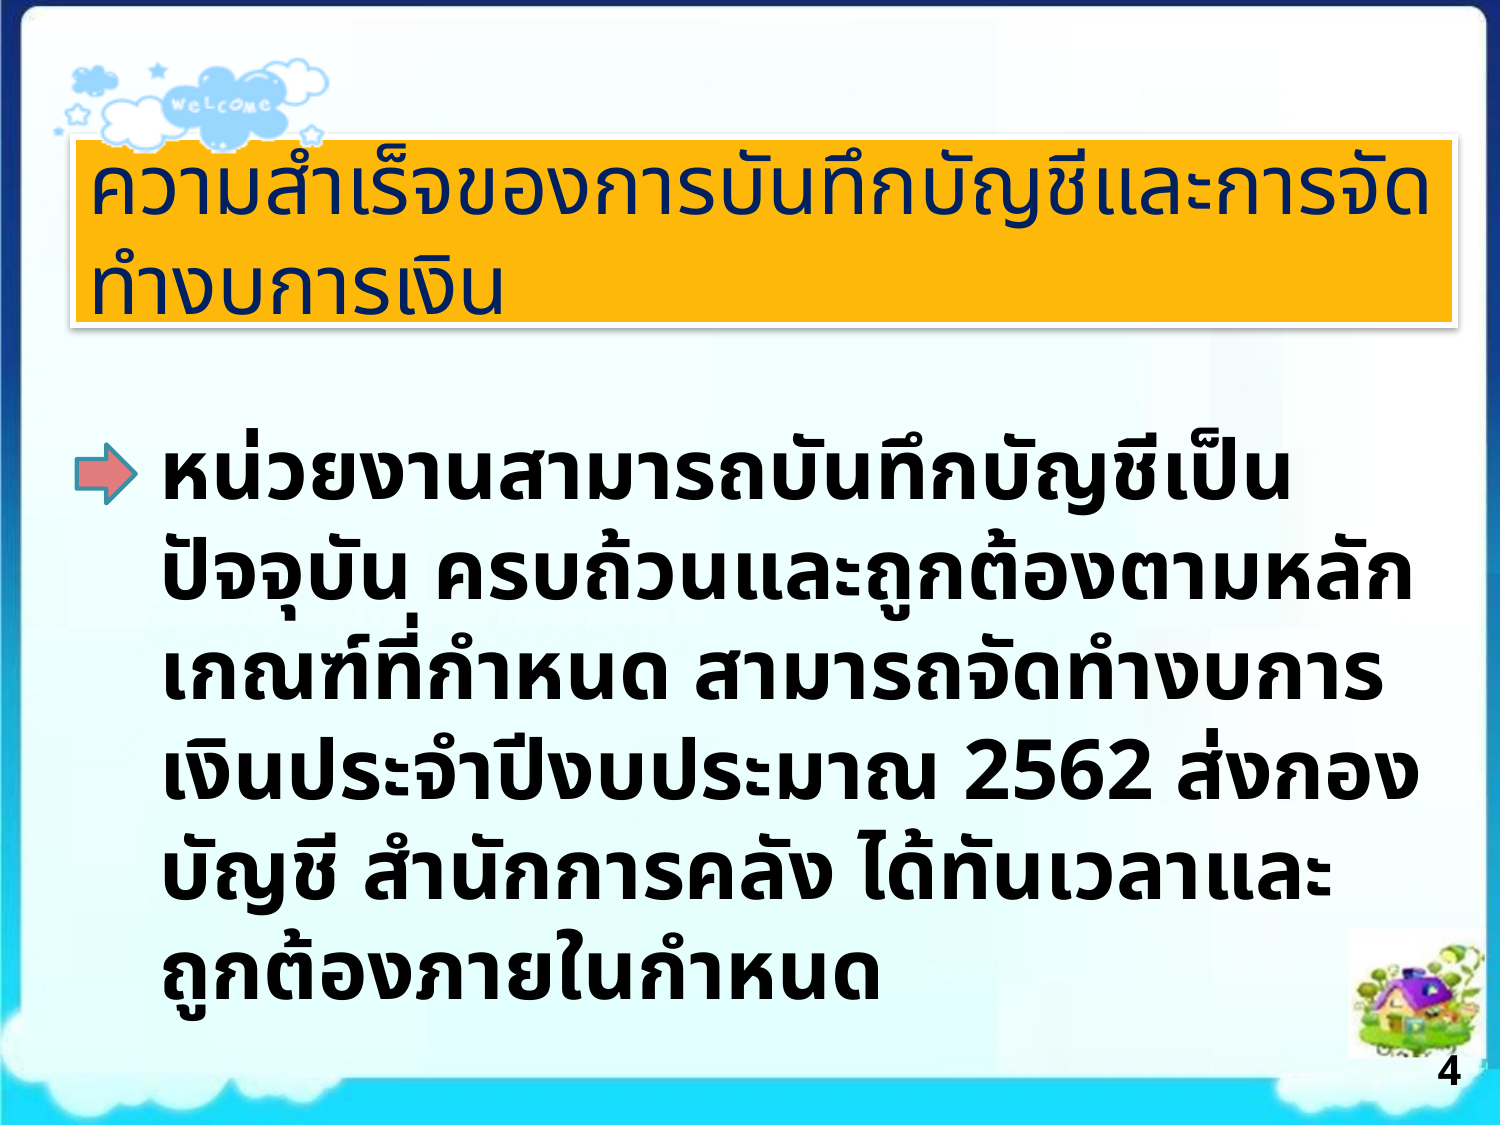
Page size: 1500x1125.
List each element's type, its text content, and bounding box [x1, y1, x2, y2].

picture [0, 0, 1500, 1125]
text_box [74, 442, 138, 506]
slide_number 4 [1126, 1042, 1477, 1103]
list หน่วยงานสามารถบันทึกบัญชีเป็นปัจจุบัน ครบถ้วนและถูกต้องตามหลักเกณฑ์ที่กำหนด สามารถจัดทำงบการเงินประจำปีงบประมาณ 2562 ส่งกองบัญชี สำนักการคลัง ได้ทันเวลาและถูกต้องภายในกำหนด [88, 408, 1439, 965]
title ความสำเร็จของการบันทึกบัญชีและการจัดทำงบการเงิน [70, 134, 1458, 328]
